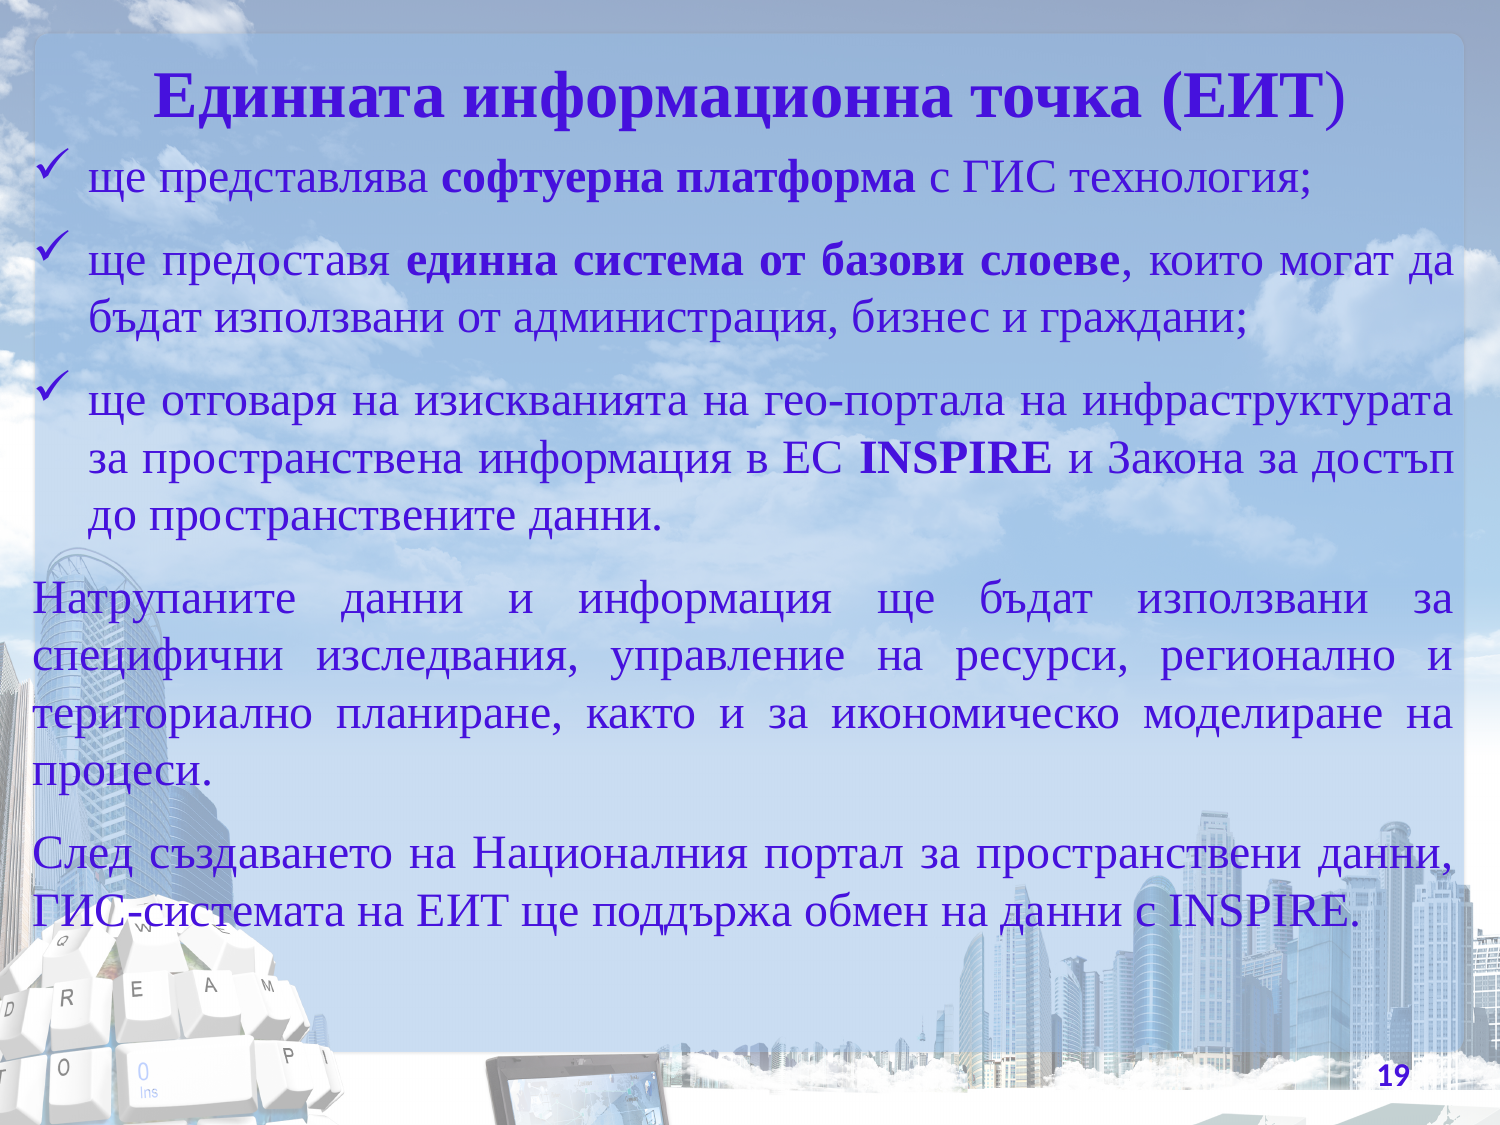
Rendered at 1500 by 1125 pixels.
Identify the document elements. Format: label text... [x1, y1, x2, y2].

title Единната информационна точка (ЕИТ) [75, 45, 1425, 138]
list ще представлява софтуерна платформа с ГИС технология; ще предоставя единна система от базови слоеве, които могат да бъдат използвани от администрация, бизнес и граждани; ще отговаря на изискванията на гео-портала на инфраструктурата за пространствена информация в ЕС INSPIRE и Закона за достъп до пространствените данни. Натрупаните данни и информация ще бъдат използвани за специфични изследвания, управление на ресурси, регионално и териториално планиране, както и за икономическо моделиране на процеси. След създаването на Националния портал за пространствени данни, ГИС-системата на ЕИТ ще поддържа обмен на данни с INSPIRE. [17, 137, 1471, 1083]
slide_number 19 [1074, 1042, 1425, 1103]
